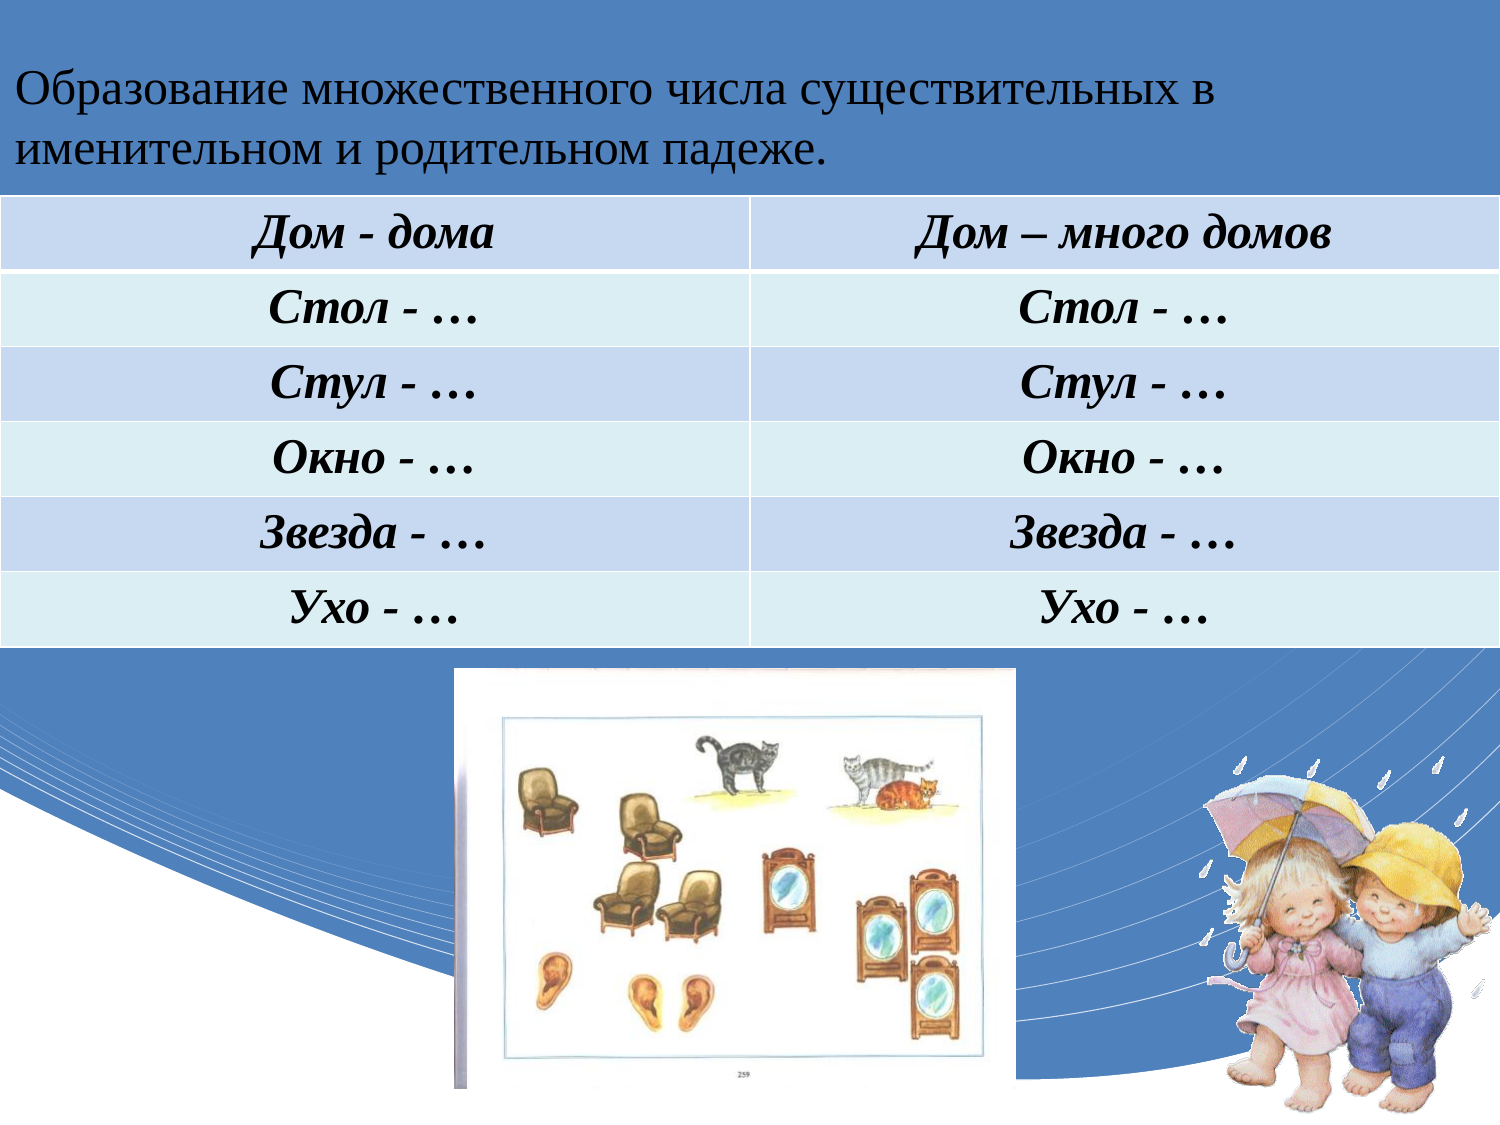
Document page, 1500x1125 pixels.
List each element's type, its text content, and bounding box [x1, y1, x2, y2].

picture [1181, 749, 1500, 1125]
text_box Образование множественного числа существительных в именительном и родительном падеже. [0, 46, 1500, 195]
table_cell Ухо - … [1, 572, 749, 646]
picture [454, 668, 1016, 1089]
table_cell Окно - … [1, 422, 749, 496]
table_cell Стул - … [751, 347, 1499, 421]
table_header Дом - дома [1, 197, 749, 269]
table_cell Окно - … [751, 422, 1499, 496]
table_cell Звезда - … [751, 497, 1499, 571]
table_cell Стул - … [1, 347, 749, 421]
table_cell Ухо - … [751, 572, 1499, 646]
table_cell Стол - … [751, 274, 1499, 346]
table_cell Стол - … [1, 274, 749, 346]
table_cell Звезда - … [1, 497, 749, 571]
table_header Дом – много домов [751, 197, 1499, 269]
